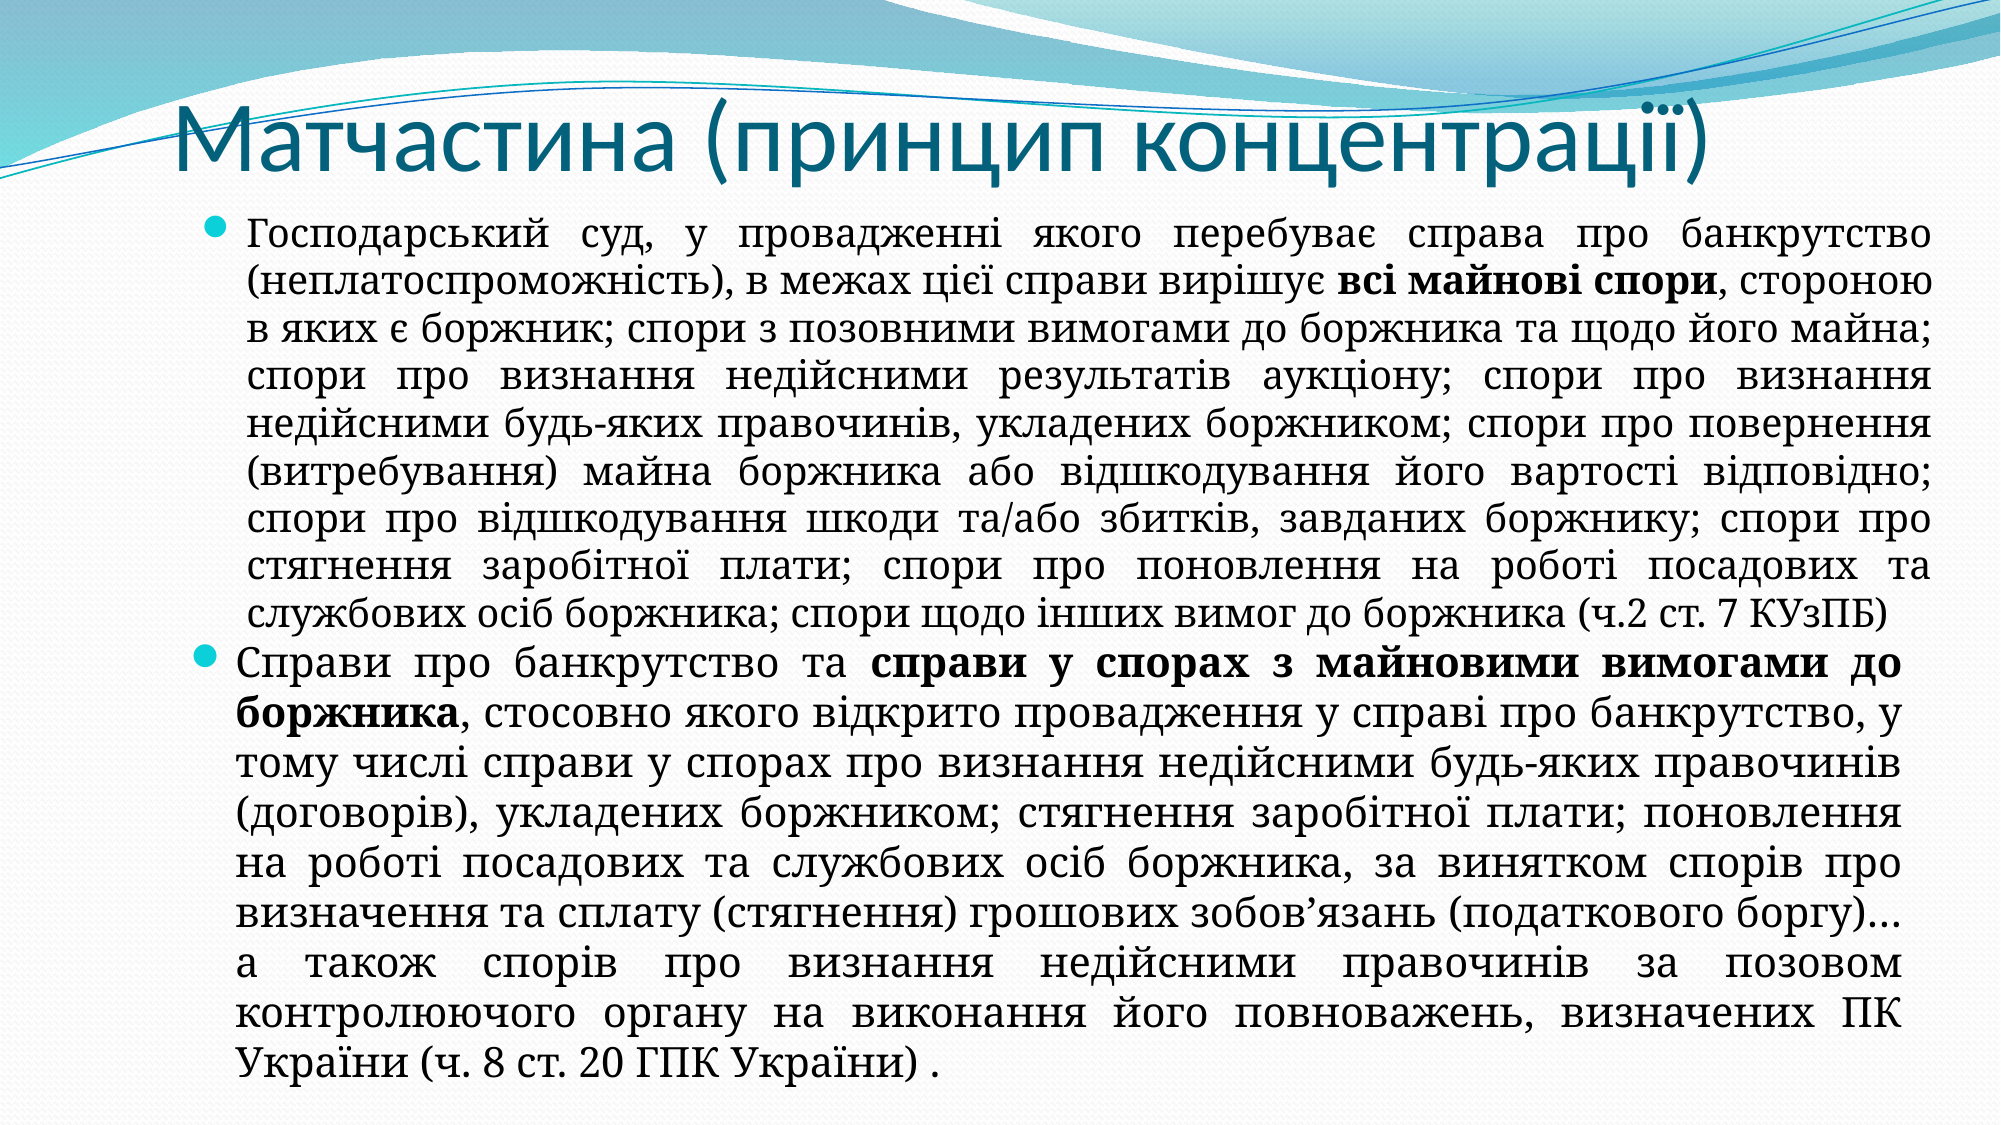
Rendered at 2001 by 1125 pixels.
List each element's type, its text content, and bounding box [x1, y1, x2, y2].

list Господарський суд, у провадженні якого перебуває справа про банкрутство (неплатоспроможність), в межах цієї справи вирішує всі майнові спори, стороною в яких є боржник; спори з позовними вимогами до боржника та щодо його майна; спори про визнання недійсними результатів аукціону; спори про визнання недійсними будь-яких правочинів, укладених боржником; спори про повернення (витребування) майна боржника або відшкодування його вартості відповідно; спори про відшкодування шкоди та/або збитків, завданих боржнику; спори про стягнення заробітної плати; спори про поновлення на роботі посадових та службових осіб боржника; спори щодо інших вимог до боржника (ч.2 ст. 7 КУзПБ) [186, 200, 1949, 625]
list Справи про банкрутство та справи у спорах з майновими вимогами до боржника, стосовно якого відкрито провадження у справі про банкрутство, у тому числі справи у спорах про визнання недійсними будь-яких правочинів (договорів), укладених боржником; стягнення заробітної плати; поновлення на роботі посадових та службових осіб боржника, за винятком спорів про визначення та сплату (стягнення) грошових зобов’язань (податкового боргу)…а також спорів про визнання недійсними правочинів за позовом контролюючого органу на виконання його повноважень, визначених ПК України (ч. 8 ст. 20 ГПК України) . [175, 628, 1918, 1091]
title Матчастина (принцип концентрації) [171, 62, 1875, 192]
